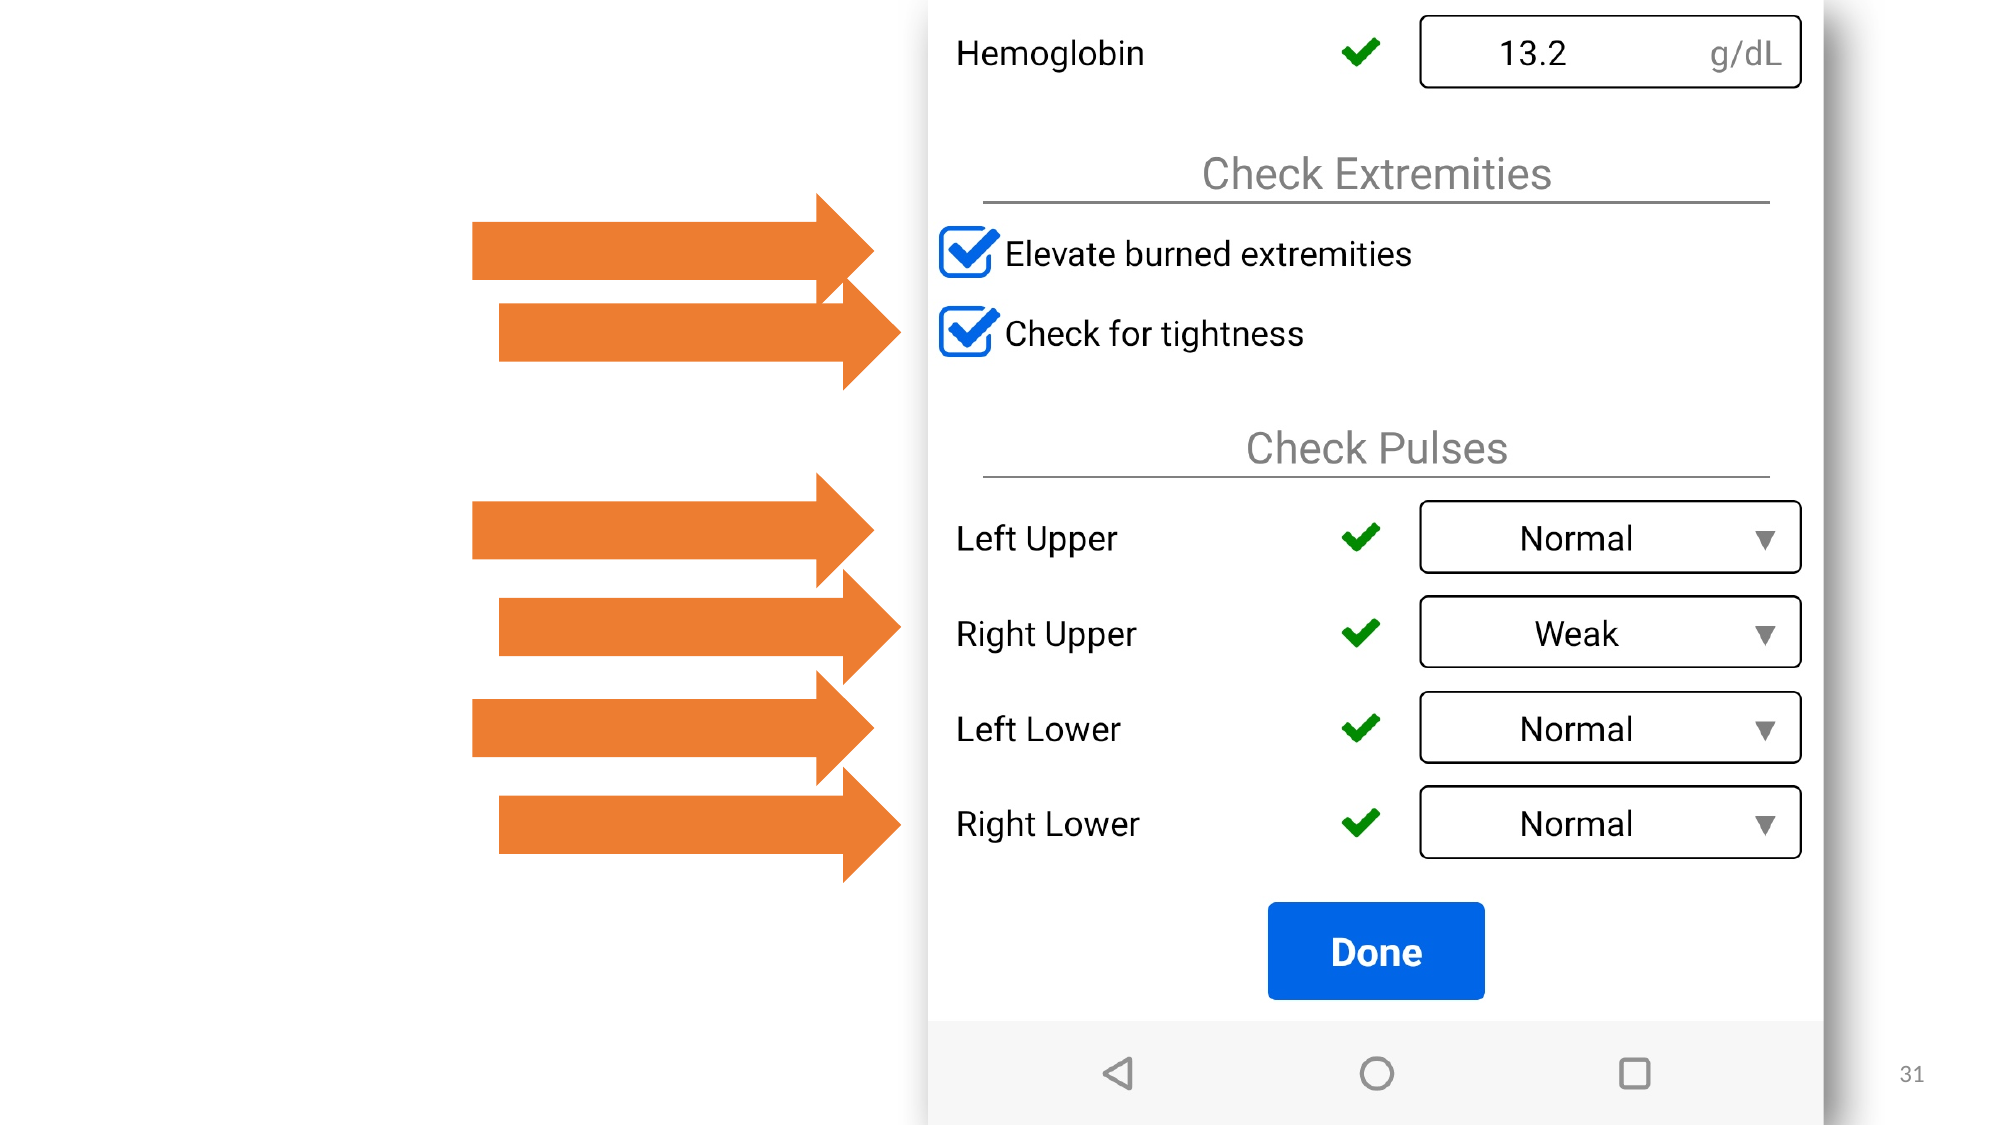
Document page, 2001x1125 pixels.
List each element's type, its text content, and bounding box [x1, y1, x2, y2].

text_box [498, 271, 903, 394]
text_box [498, 764, 903, 886]
slide_number 31 [1824, 1042, 1940, 1103]
text_box [498, 566, 903, 688]
text_box [471, 469, 876, 591]
text_box [471, 667, 876, 789]
picture [928, 0, 1824, 1125]
text_box [471, 190, 876, 302]
